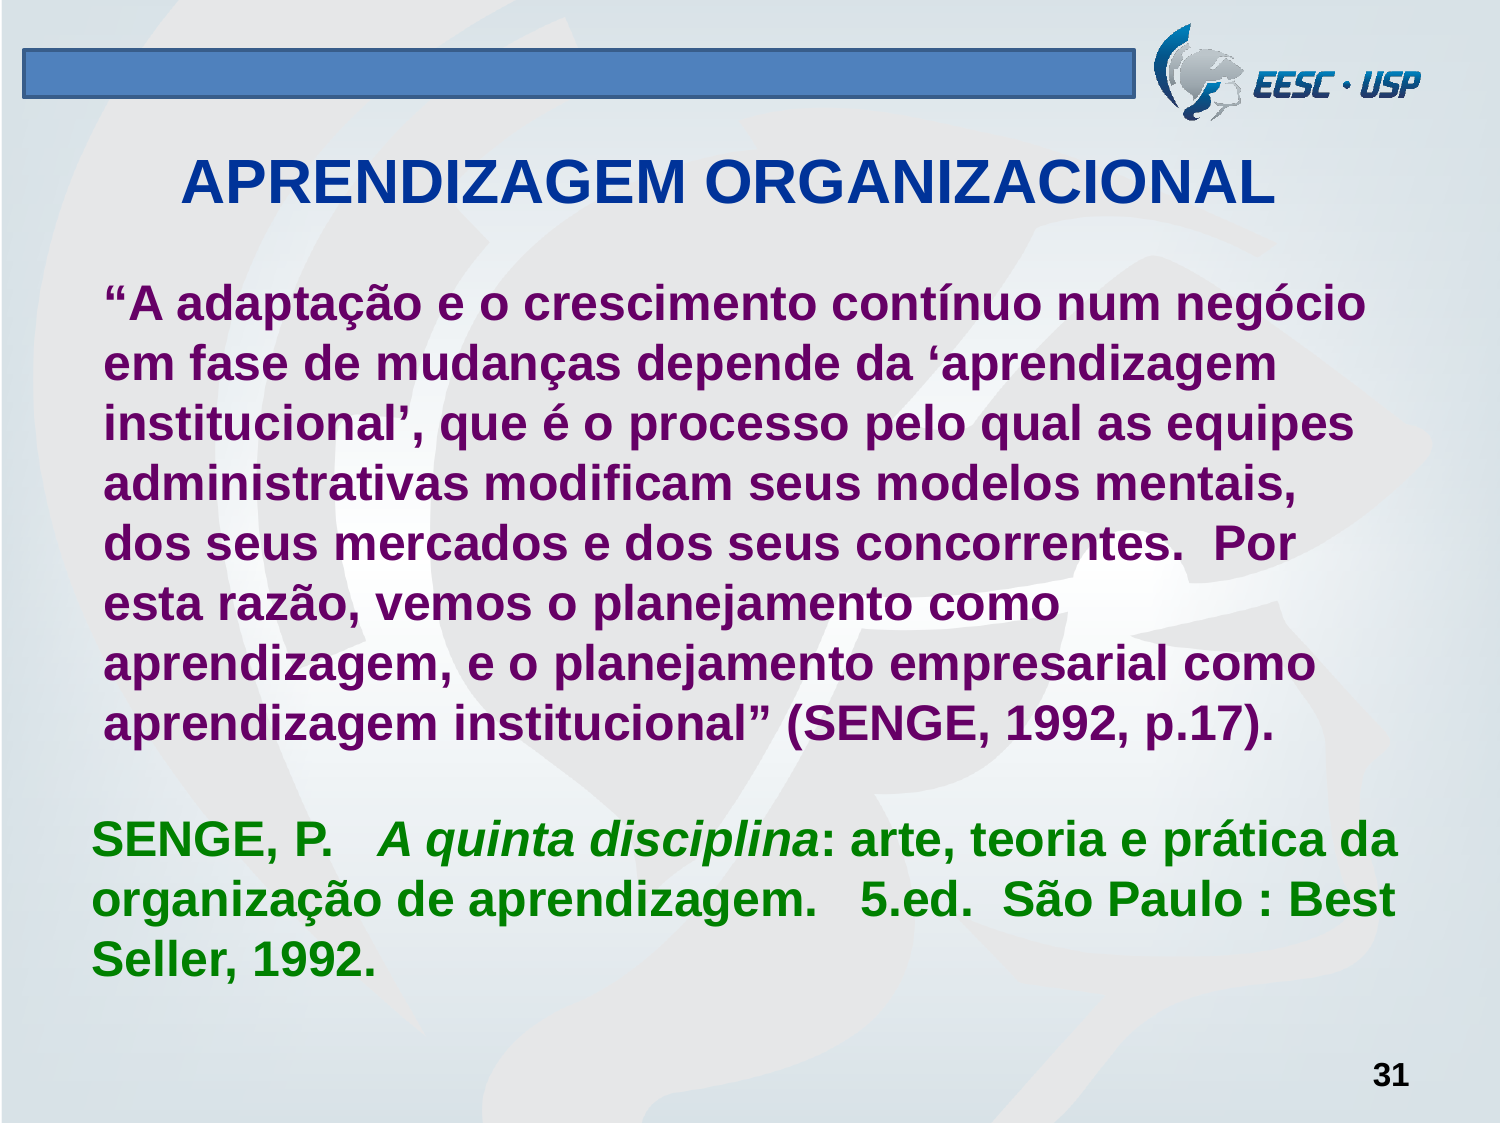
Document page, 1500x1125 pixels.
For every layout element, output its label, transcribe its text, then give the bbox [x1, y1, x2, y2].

text_box “A adaptação e o crescimento contínuo num negócio em fase de mudanças depende da ‘aprendizagem institucional’, que é o processo pelo qual as equipes administrativas modificam seus modelos mentais, dos seus mercados e dos seus concorrentes. Por esta razão, vemos o planejamento como aprendizagem, e o planejamento empresarial como aprendizagem institucional” (SENGE, 1992, p.17). [88, 263, 1401, 759]
title APRENDIZAGEM ORGANIZACIONAL [99, 123, 1375, 224]
picture [0, 0, 1500, 1123]
text_box SENGE, P. A quinta disciplina: arte, teoria e prática da organização de aprendizagem. 5.ed. São Paulo : Best Seller, 1992. [76, 798, 1424, 994]
slide_number 31 [1340, 1042, 1425, 1103]
